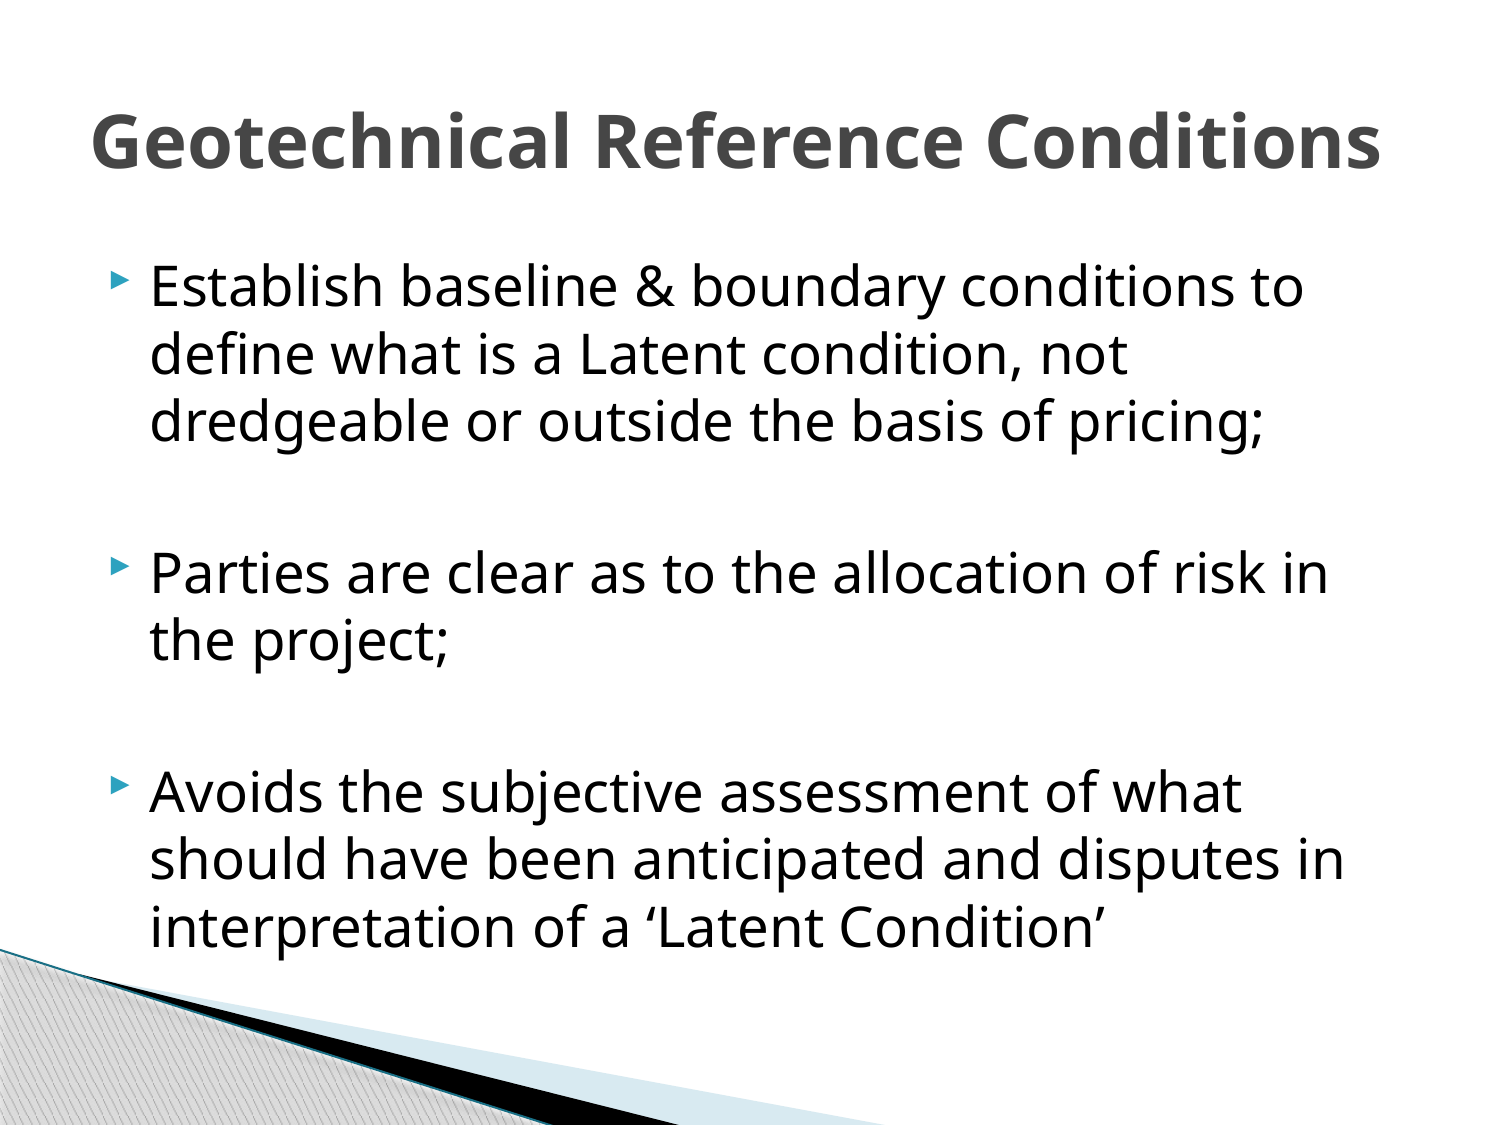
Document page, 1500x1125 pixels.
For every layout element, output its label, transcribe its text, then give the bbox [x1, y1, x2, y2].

title Geotechnical Reference Conditions [75, 45, 1425, 233]
list Establish baseline & boundary conditions to define what is a Latent condition, not dredgeable or outside the basis of pricing; Parties are clear as to the allocation of risk in the project; Avoids the subjective assessment of what should have been anticipated and disputes in interpretation of a ‘Latent Condition’ [75, 243, 1425, 986]
